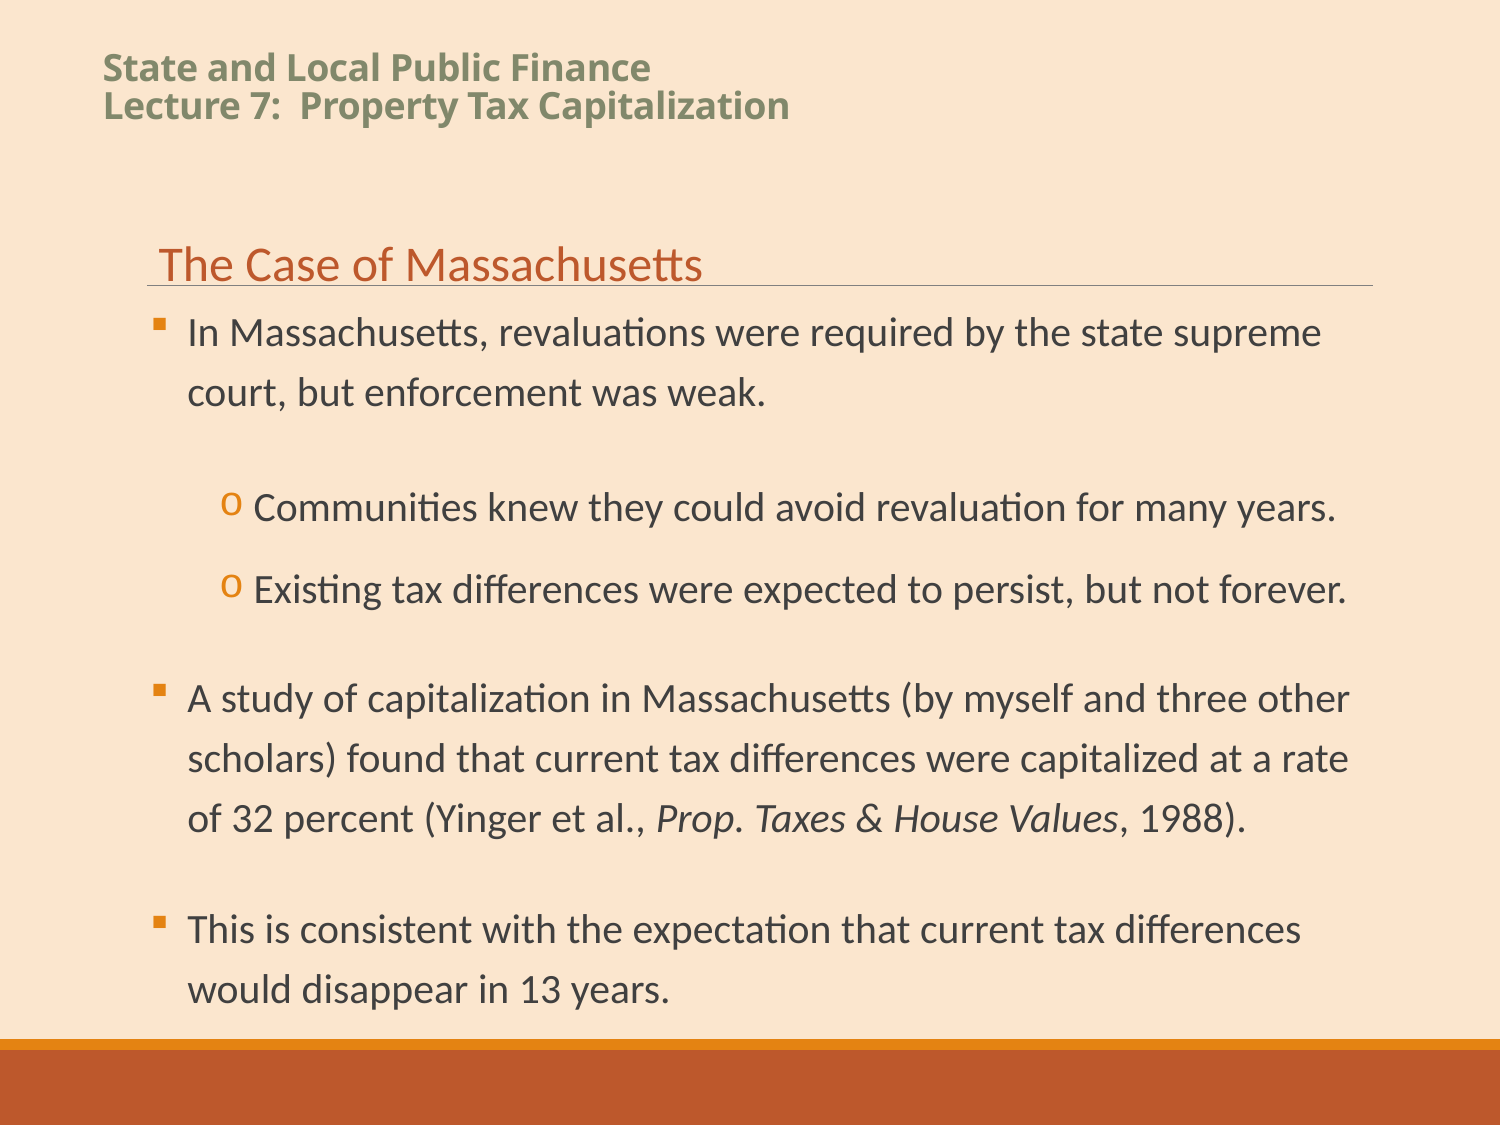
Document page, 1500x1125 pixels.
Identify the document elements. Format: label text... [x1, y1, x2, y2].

list In Massachusetts, revaluations were required by the state supreme court, but enforcement was weak. Communities knew they could avoid revaluation for many years. Existing tax differences were expected to persist, but not forever. A study of capitalization in Massachusetts (by myself and three other scholars) found that current tax differences were capitalized at a rate of 32 percent (Yinger et al., Prop. Taxes & House Values, 1988). This is consistent with the expectation that current tax differences would disappear in 13 years. [150, 287, 1388, 1025]
title State and Local Public Finance Lecture 7: Property Tax Capitalization [87, 37, 1325, 135]
text_box The Case of Massachusetts [143, 224, 719, 300]
